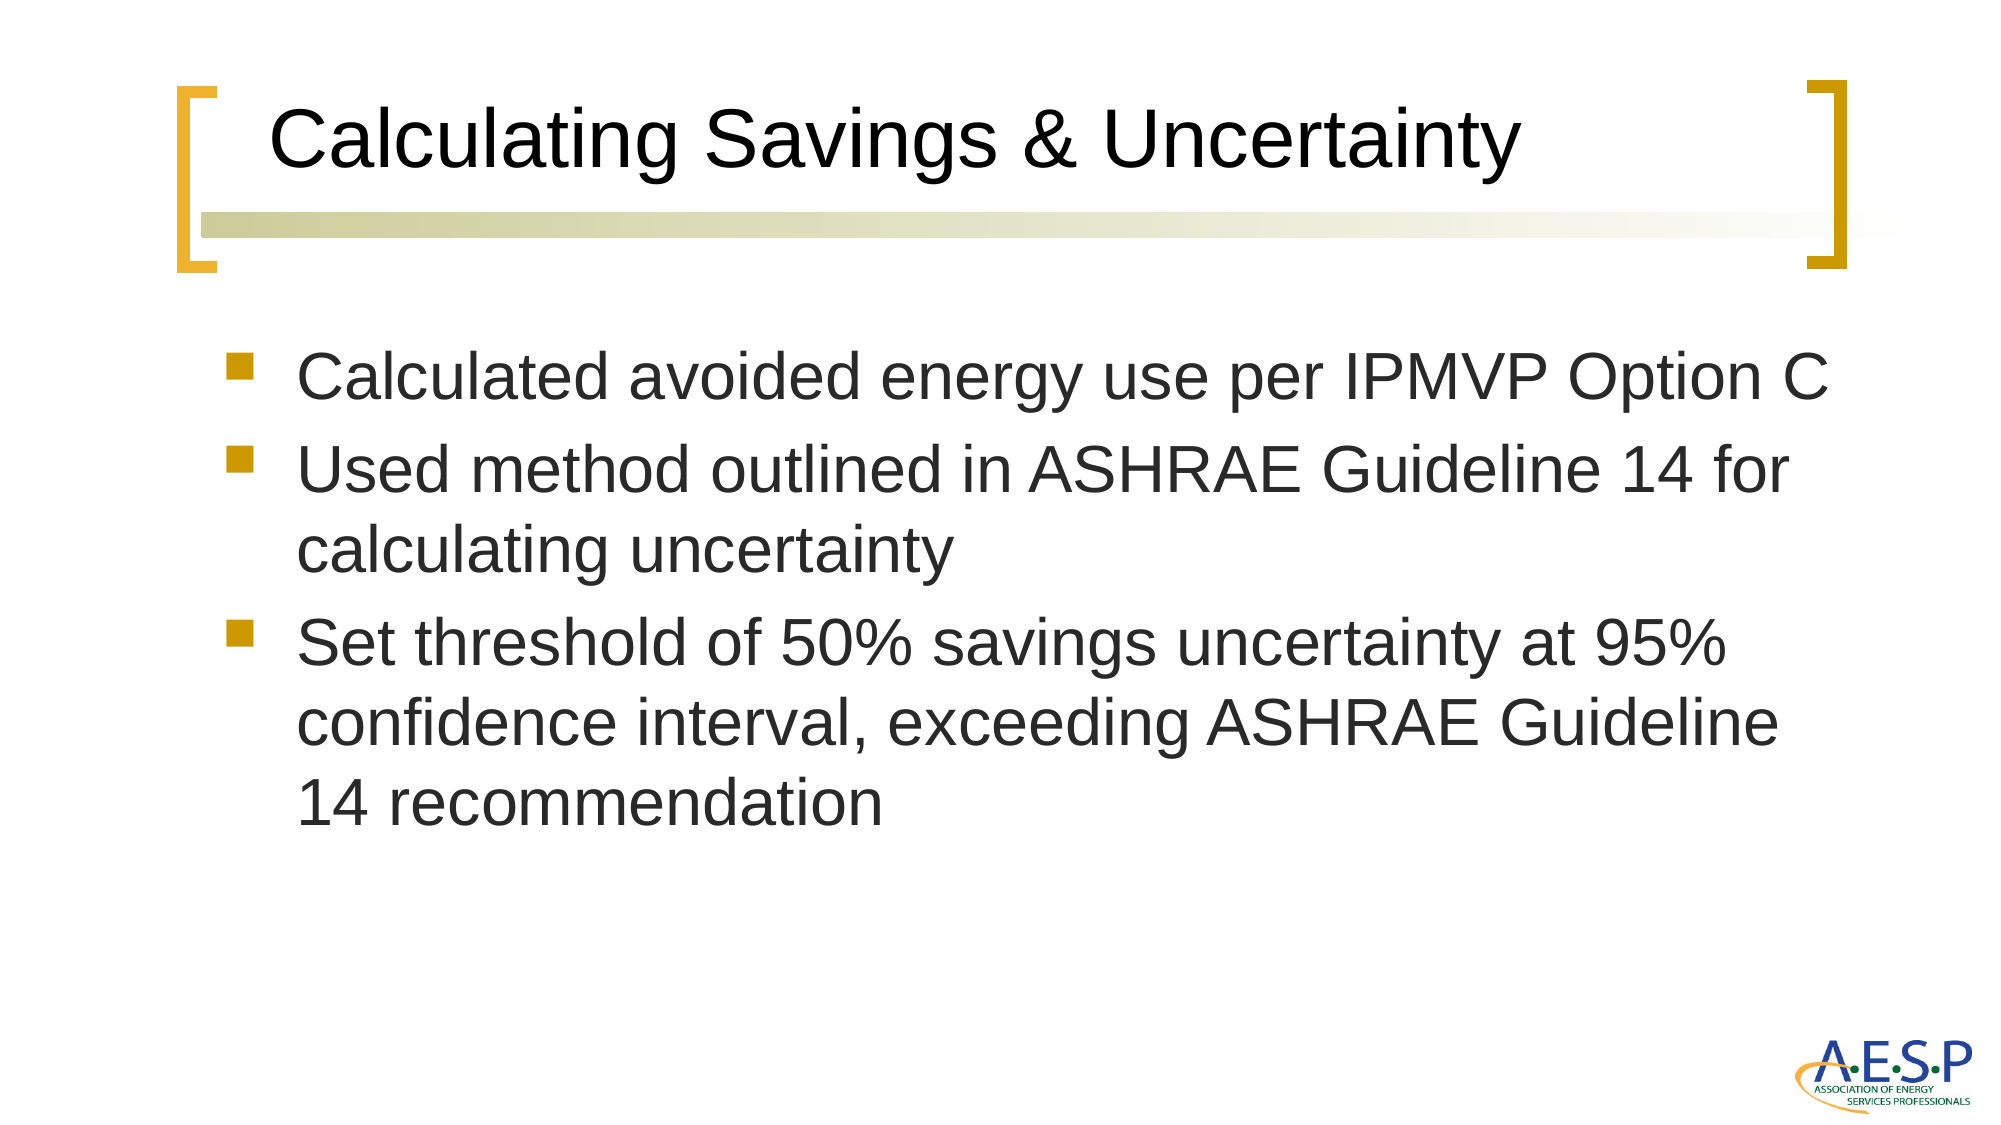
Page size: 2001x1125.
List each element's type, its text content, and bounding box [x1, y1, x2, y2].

list Calculated avoided energy use per IPMVP Option C Used method outlined in ASHRAE Guideline 14 for calculating uncertainty Set threshold of 50% savings uncertainty at 95% confidence interval, exceeding ASHRAE Guideline 14 recommendation [207, 324, 1884, 1000]
title Calculating Savings & Uncertainty [230, 0, 1797, 192]
picture [1795, 1040, 1972, 1114]
